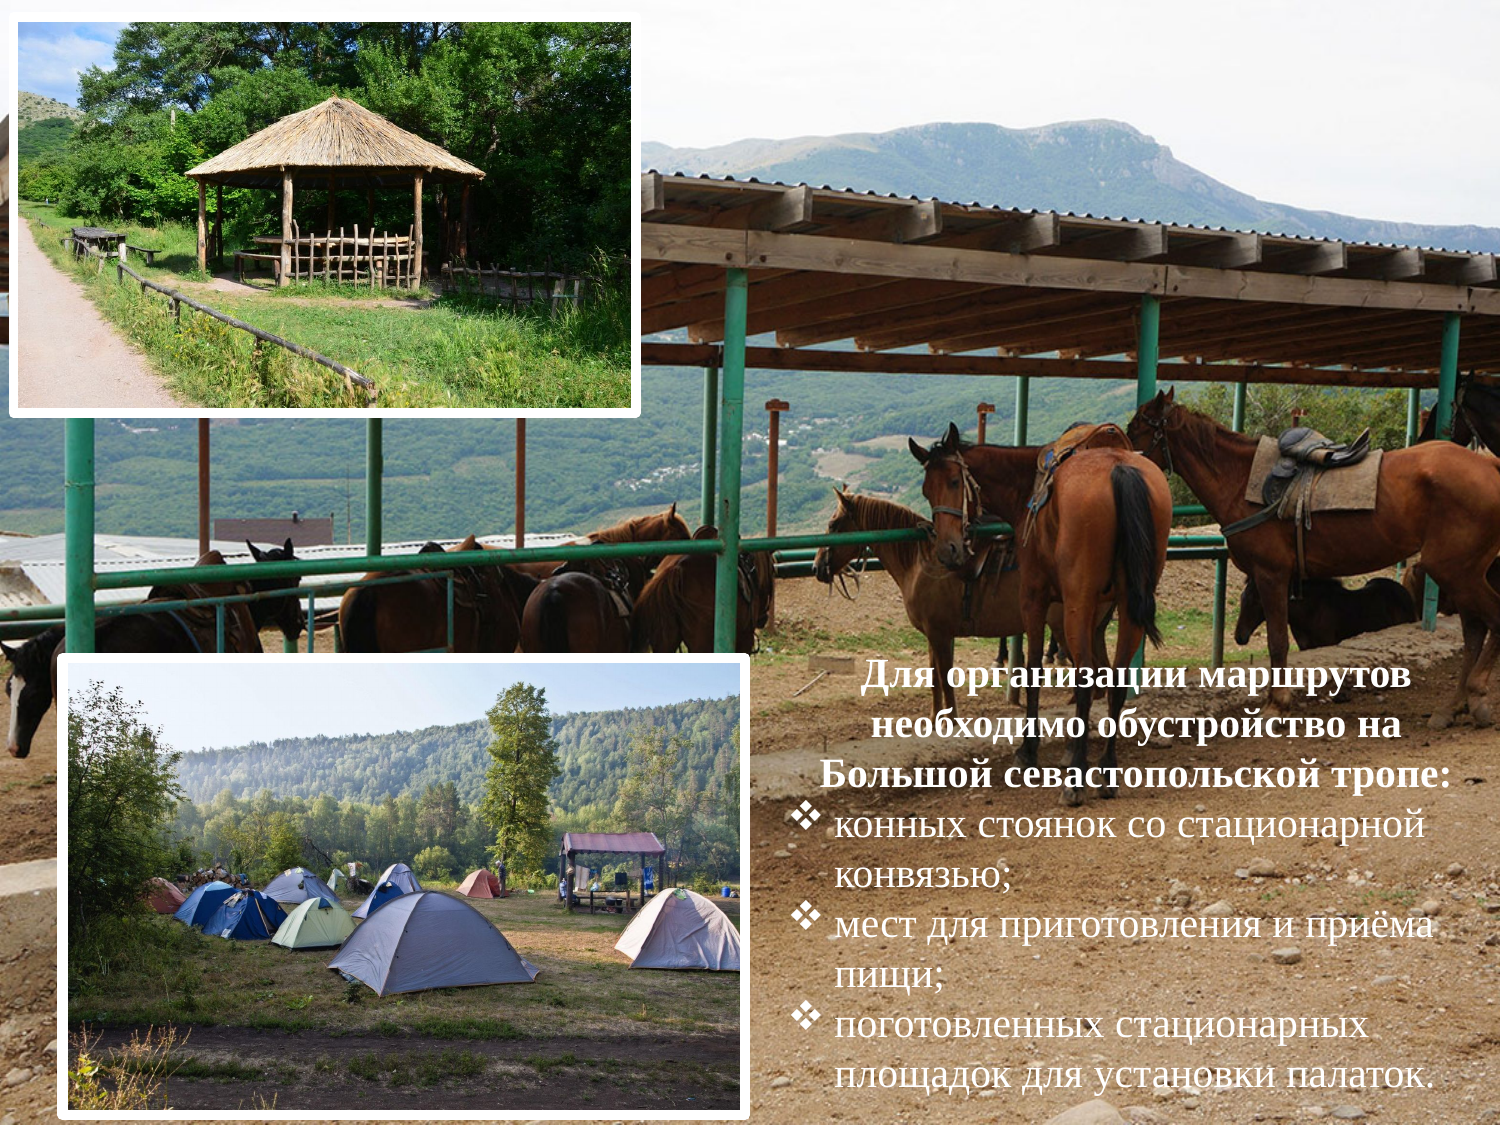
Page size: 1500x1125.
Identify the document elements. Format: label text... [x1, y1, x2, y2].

picture [0, 0, 1500, 1125]
text_box Для организации маршрутов необходимо обустройство на Большой севастопольской тропе: конных стоянок со стационарной конвязью; мест для приготовления и приёма пищи; поготовленных стационарных площадок для установки палаток. [772, 637, 1500, 1103]
